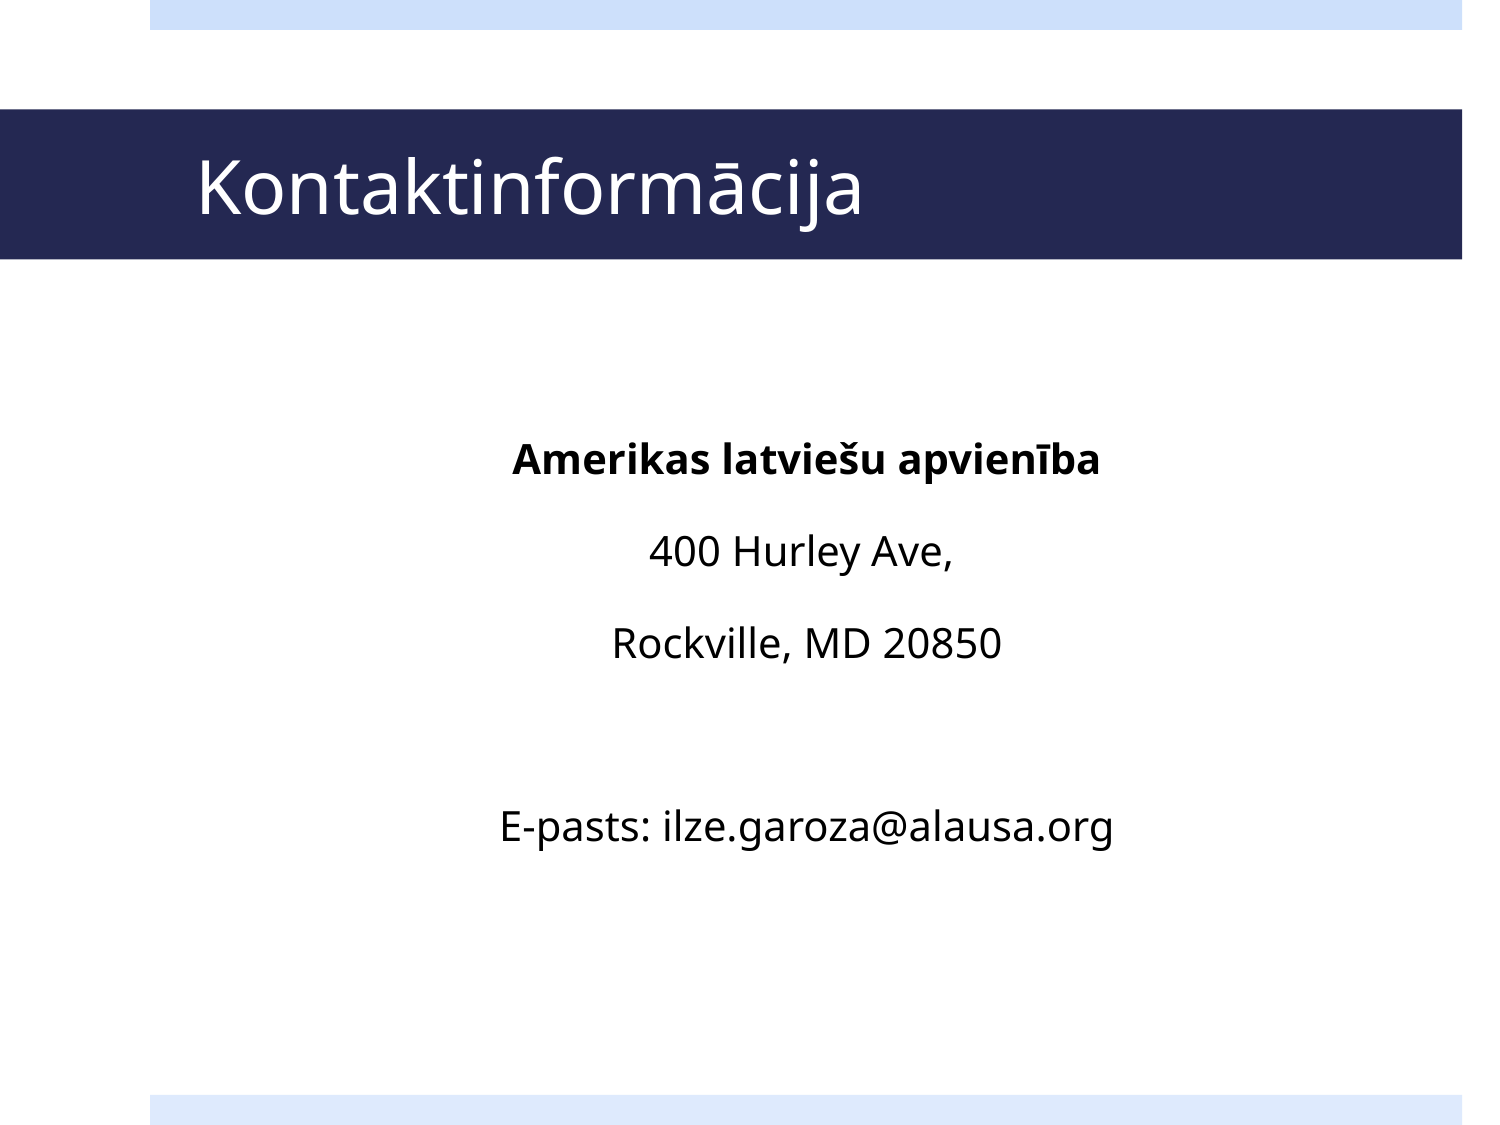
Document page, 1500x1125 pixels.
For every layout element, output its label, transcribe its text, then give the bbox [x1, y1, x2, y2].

title Kontaktinformācija [0, 109, 1463, 260]
list Amerikas latviešu apvienība 400 Hurley Ave, Rockville, MD 20850 E-pasts: ilze.garoza@alausa.org [182, 425, 1432, 1028]
